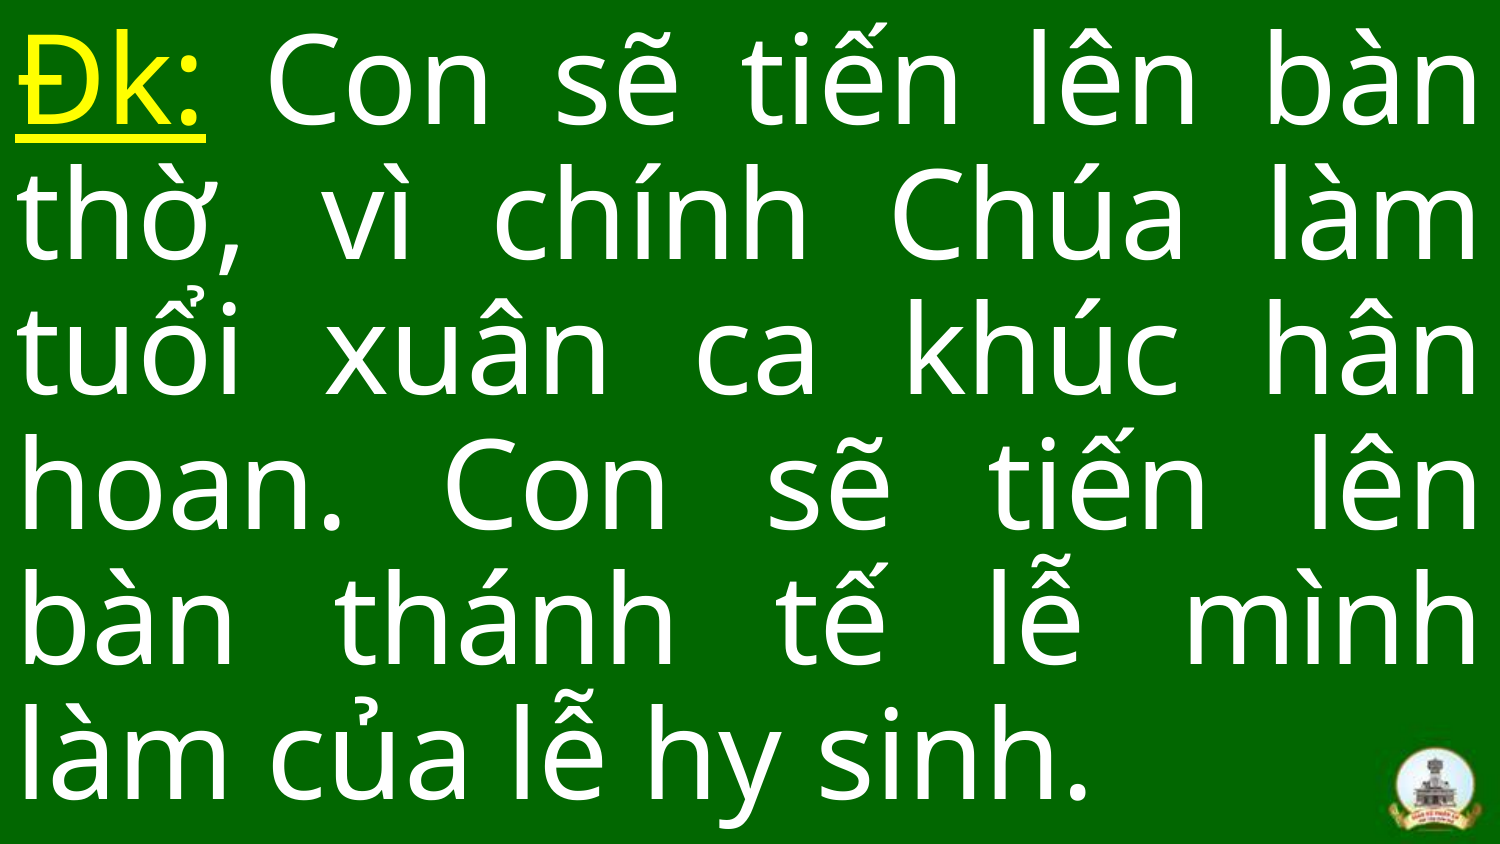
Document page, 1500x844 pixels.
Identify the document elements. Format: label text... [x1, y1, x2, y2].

subtitle Đk: Con sẽ tiến lên bàn thờ, vì chính Chúa làm tuổi xuân ca khúc hân hoan. Con sẽ tiến lên bàn thánh tế lễ mình làm của lễ hy sinh. [0, 0, 1500, 844]
